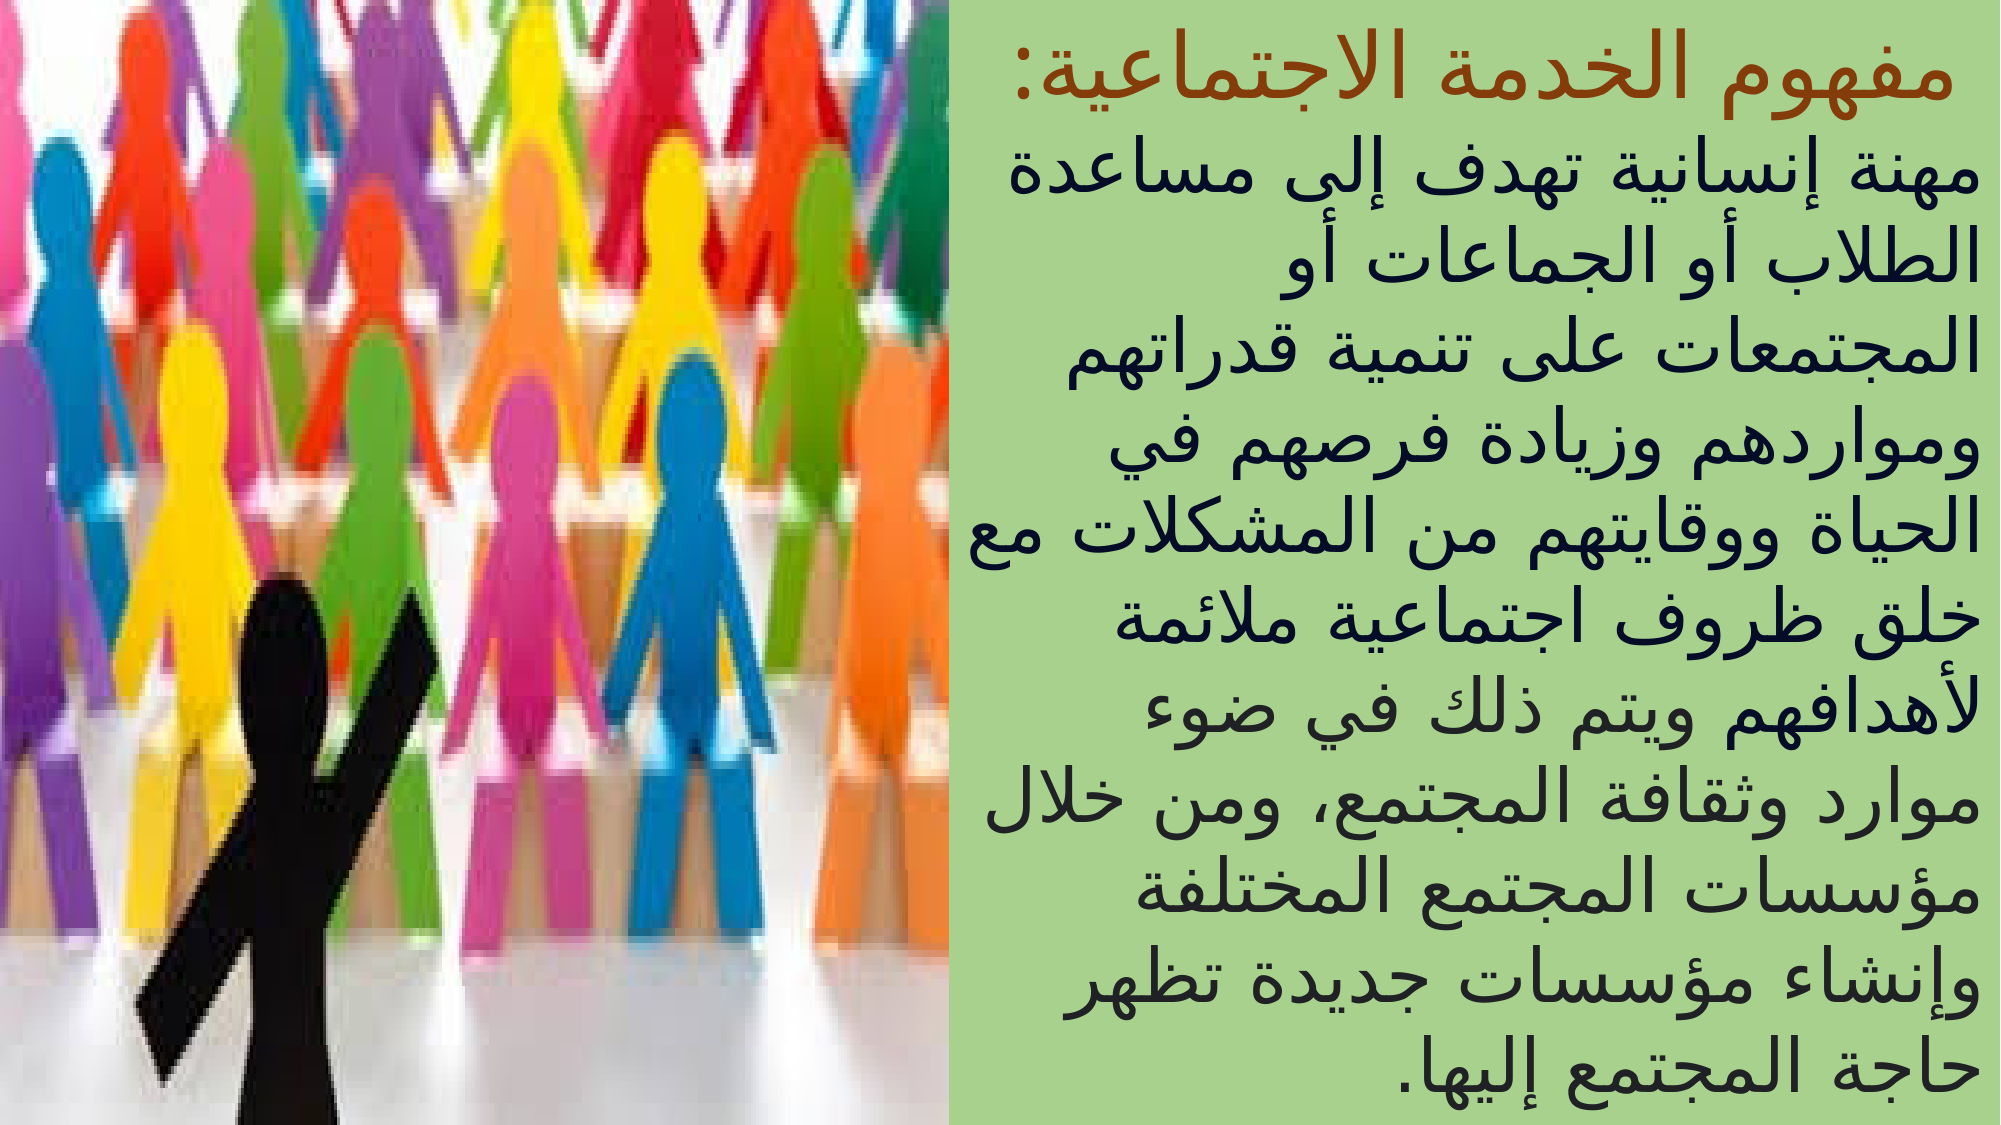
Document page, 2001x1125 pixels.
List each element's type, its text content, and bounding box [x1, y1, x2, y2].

picture [0, 0, 949, 1125]
text_box مفهوم الخدمة الاجتماعية: مهنة إنسانية تهدف إلى مساعدة الطلاب أو الجماعات أو المجتمعات على تنمية قدراتهم ومواردهم وزيادة فرصهم في الحياة ووقايتهم من المشكلات مع خلق ظروف اجتماعية ملائمة لأهدافهم ويتم ذلك في ضوء موارد وثقافة المجتمع، ومن خلال مؤسسات المجتمع المختلفة وإنشاء مؤسسات جديدة تظهر حاجة المجتمع إليها. [949, 0, 2000, 1125]
